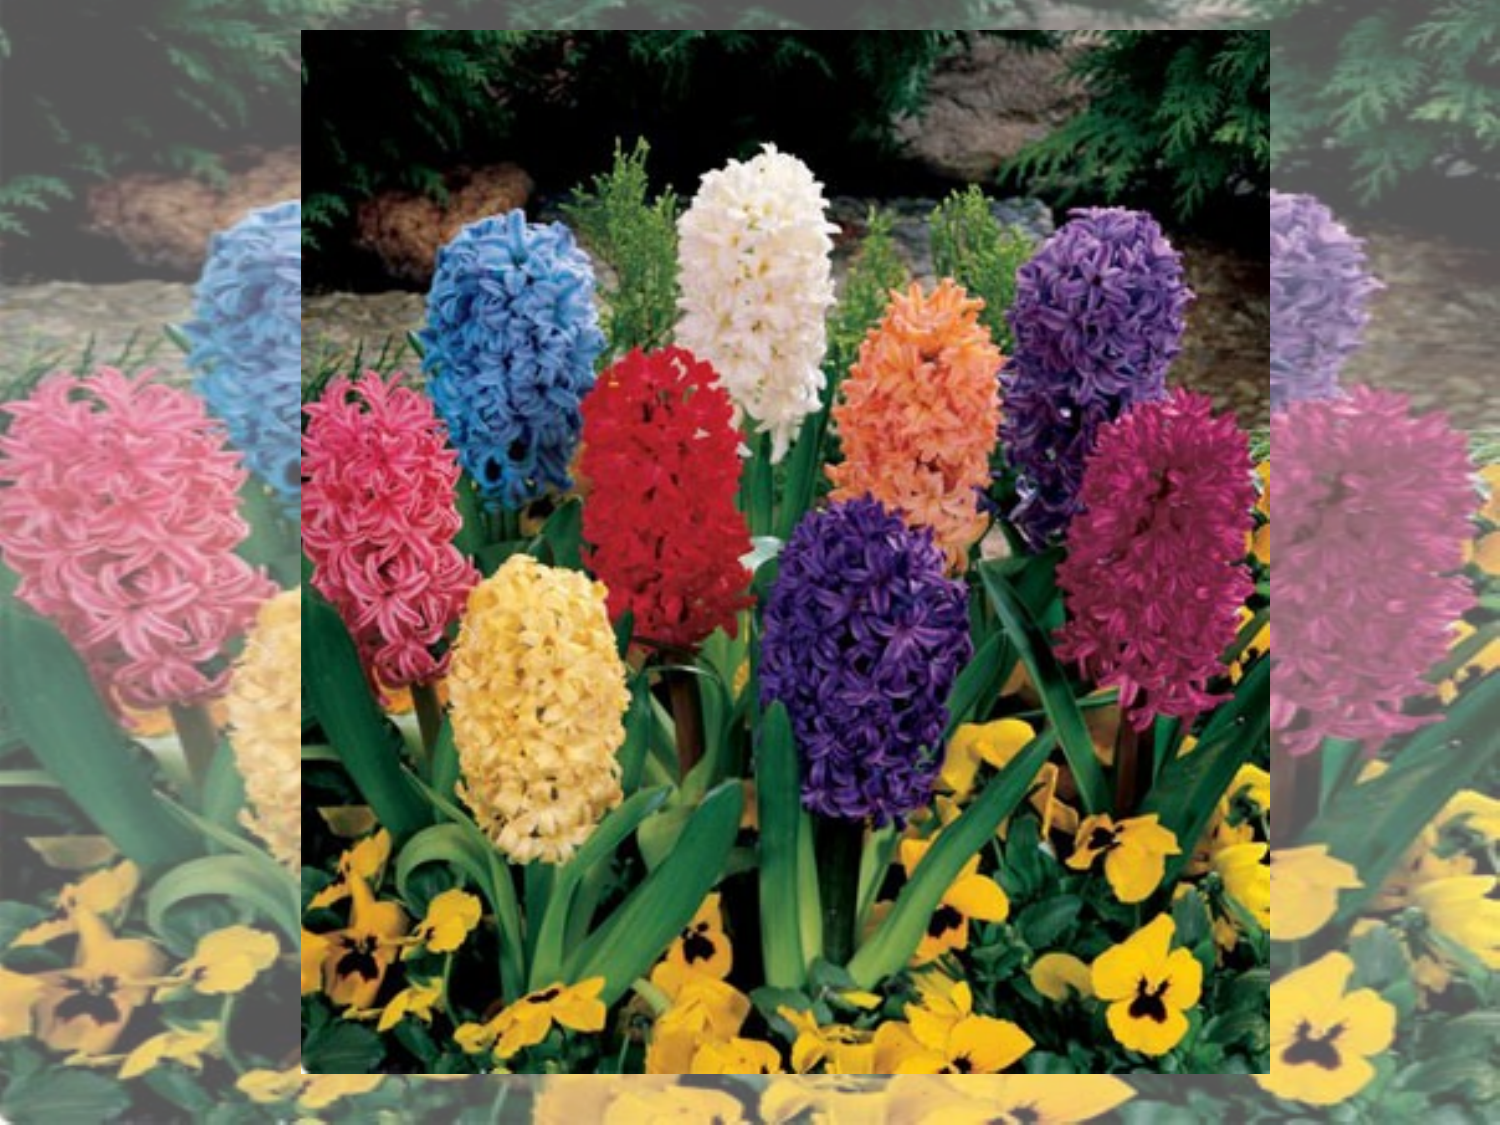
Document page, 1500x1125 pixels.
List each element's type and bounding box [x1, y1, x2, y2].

picture [300, 30, 1270, 1075]
